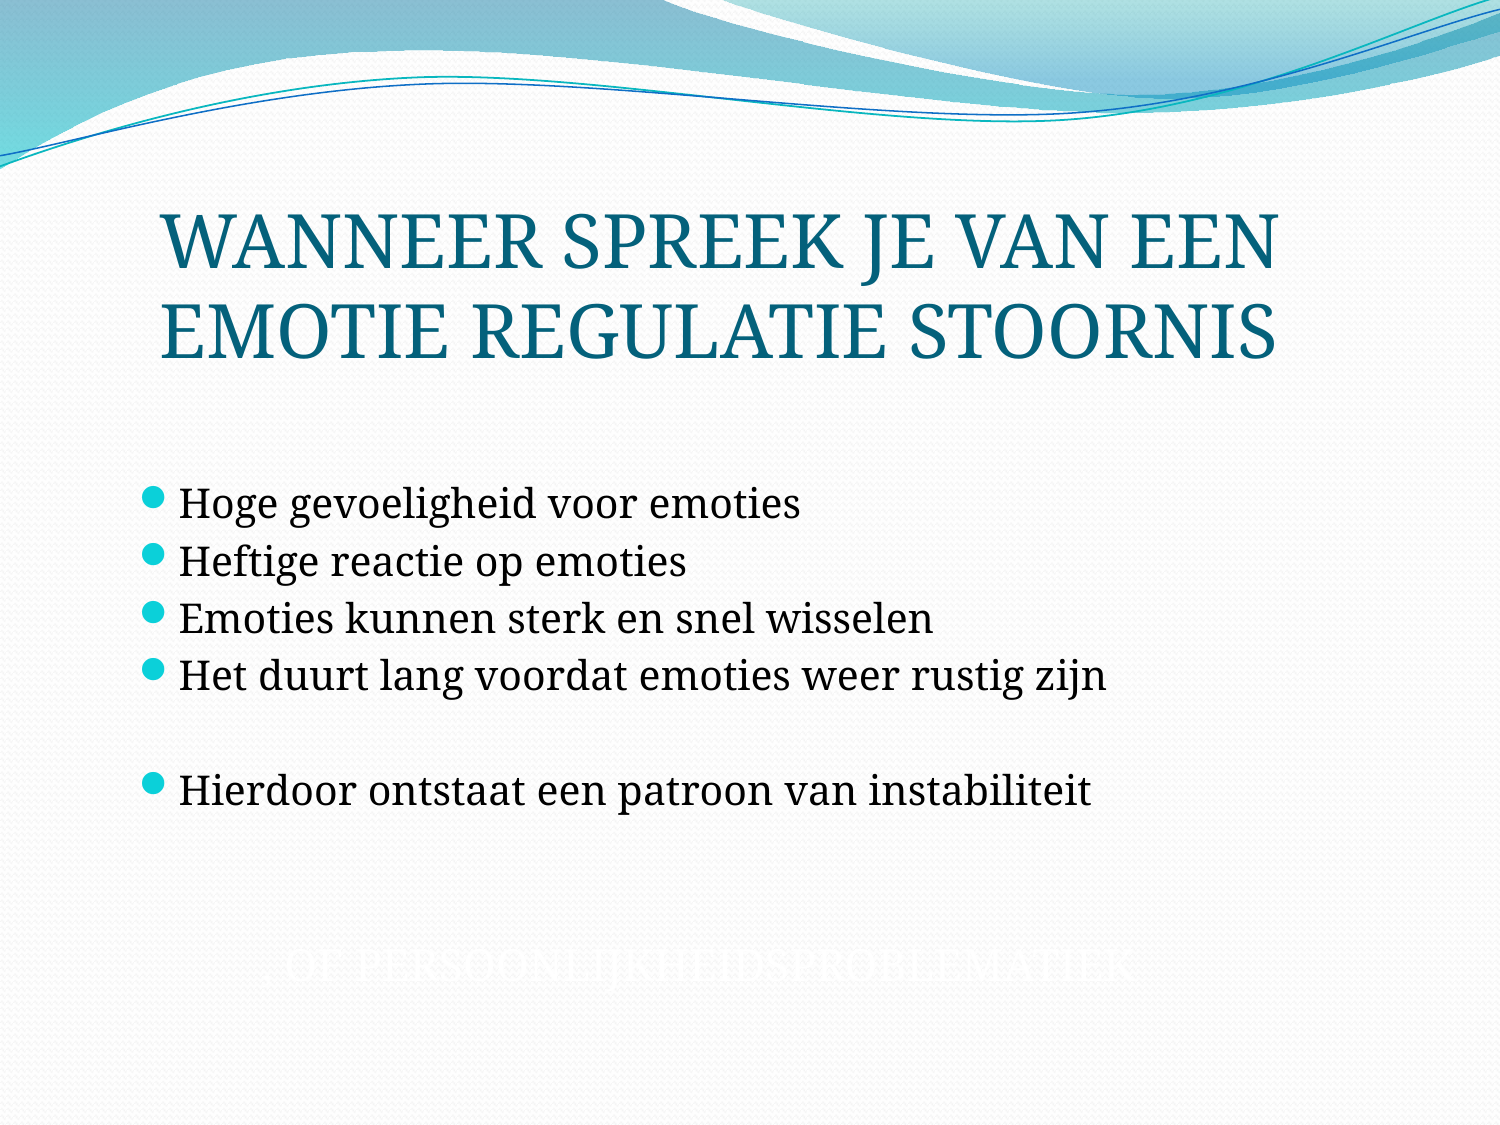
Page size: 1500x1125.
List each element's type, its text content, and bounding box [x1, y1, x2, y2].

list Hoge gevoeligheid voor emoties Heftige reactie op emoties Emoties kunnen sterk en snel wisselen Het duurt lang voordat emoties weer rustig zijn Hierdoor ontstaat een patroon van instabiliteit , OF PERSOONLIJKHEIDSPROBLEMATIEK [123, 408, 1425, 1005]
title WANNEER SPREEK JE VAN EEN EMOTIE REGULATIE STOORNIS [159, 196, 1425, 374]
